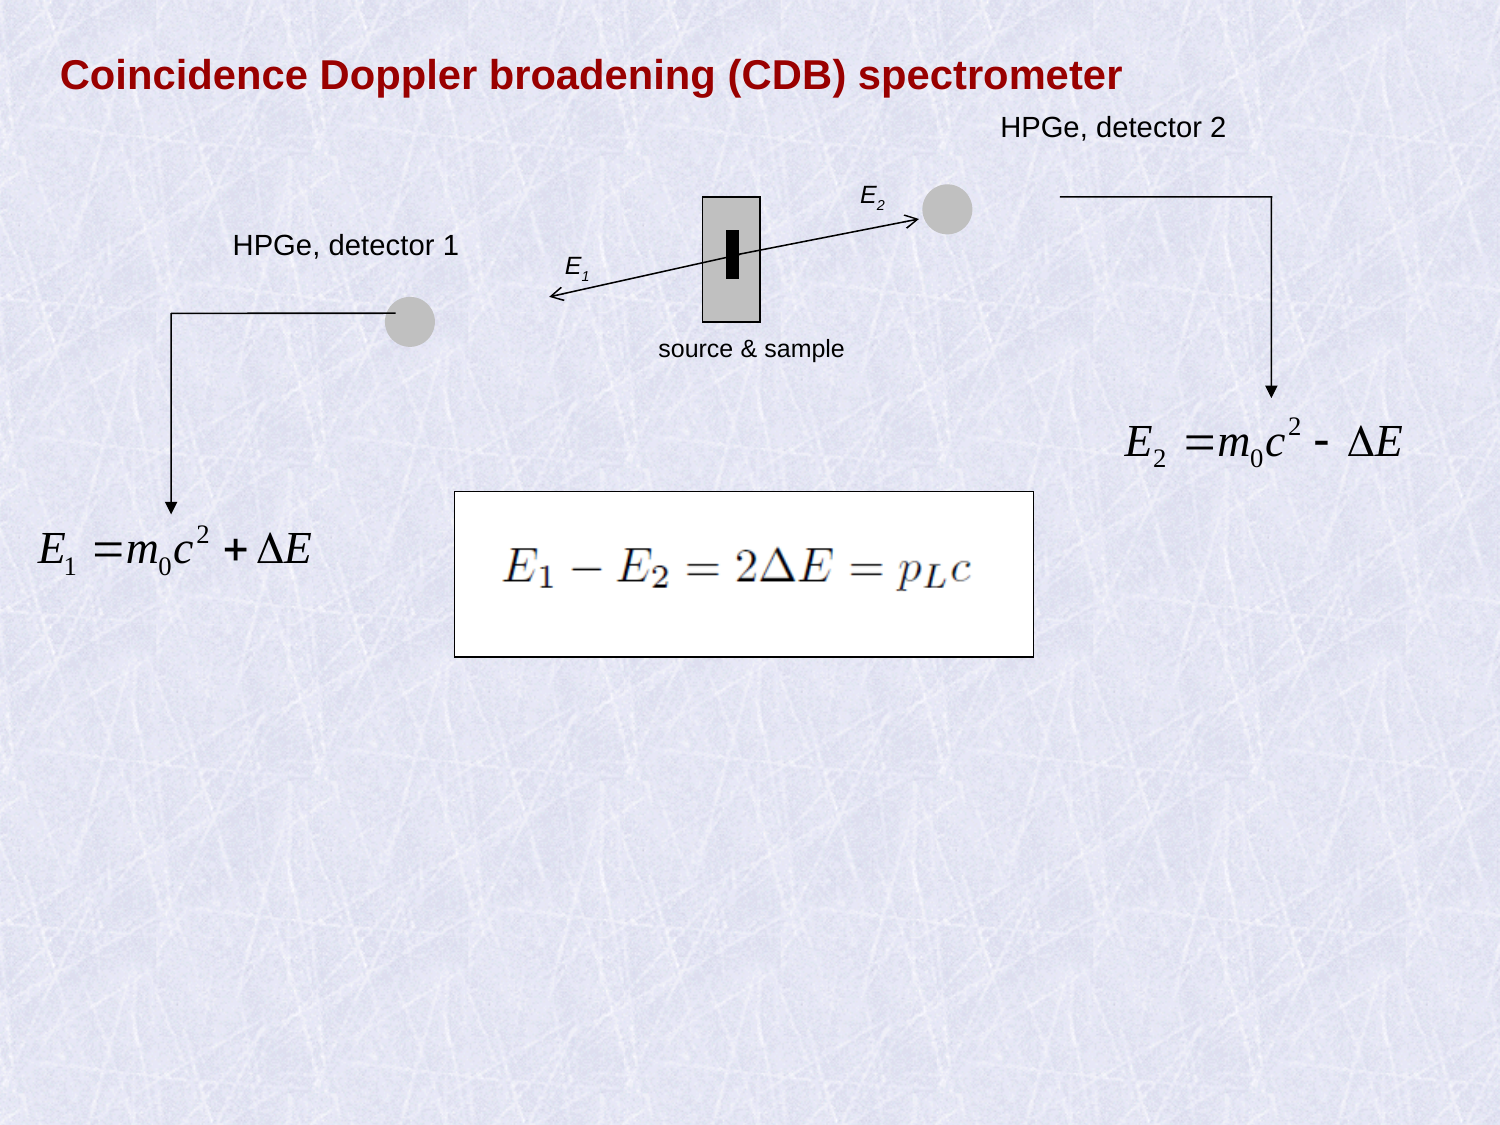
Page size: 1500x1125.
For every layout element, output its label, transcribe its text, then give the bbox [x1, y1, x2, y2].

text_box E2 [845, 171, 900, 221]
text_box Coincidence Doppler broadening (CDB) spectrometer [45, 40, 1138, 105]
text_box E1 [550, 242, 605, 292]
text_box [549, 254, 741, 301]
text_box HPGe, detector 1 [217, 218, 474, 269]
text_box [702, 196, 760, 262]
text_box [726, 255, 739, 278]
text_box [454, 491, 1034, 658]
text_box [702, 251, 760, 322]
picture [0, 0, 1500, 1125]
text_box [29, 514, 325, 588]
text_box [739, 214, 919, 254]
text_box [726, 230, 739, 257]
text_box [1265, 196, 1278, 399]
text_box source & sample [643, 325, 860, 370]
text_box HPGe, detector 2 [985, 100, 1250, 151]
text_box [922, 184, 973, 235]
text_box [1115, 405, 1415, 480]
text_box [384, 296, 435, 347]
text_box [164, 313, 178, 512]
